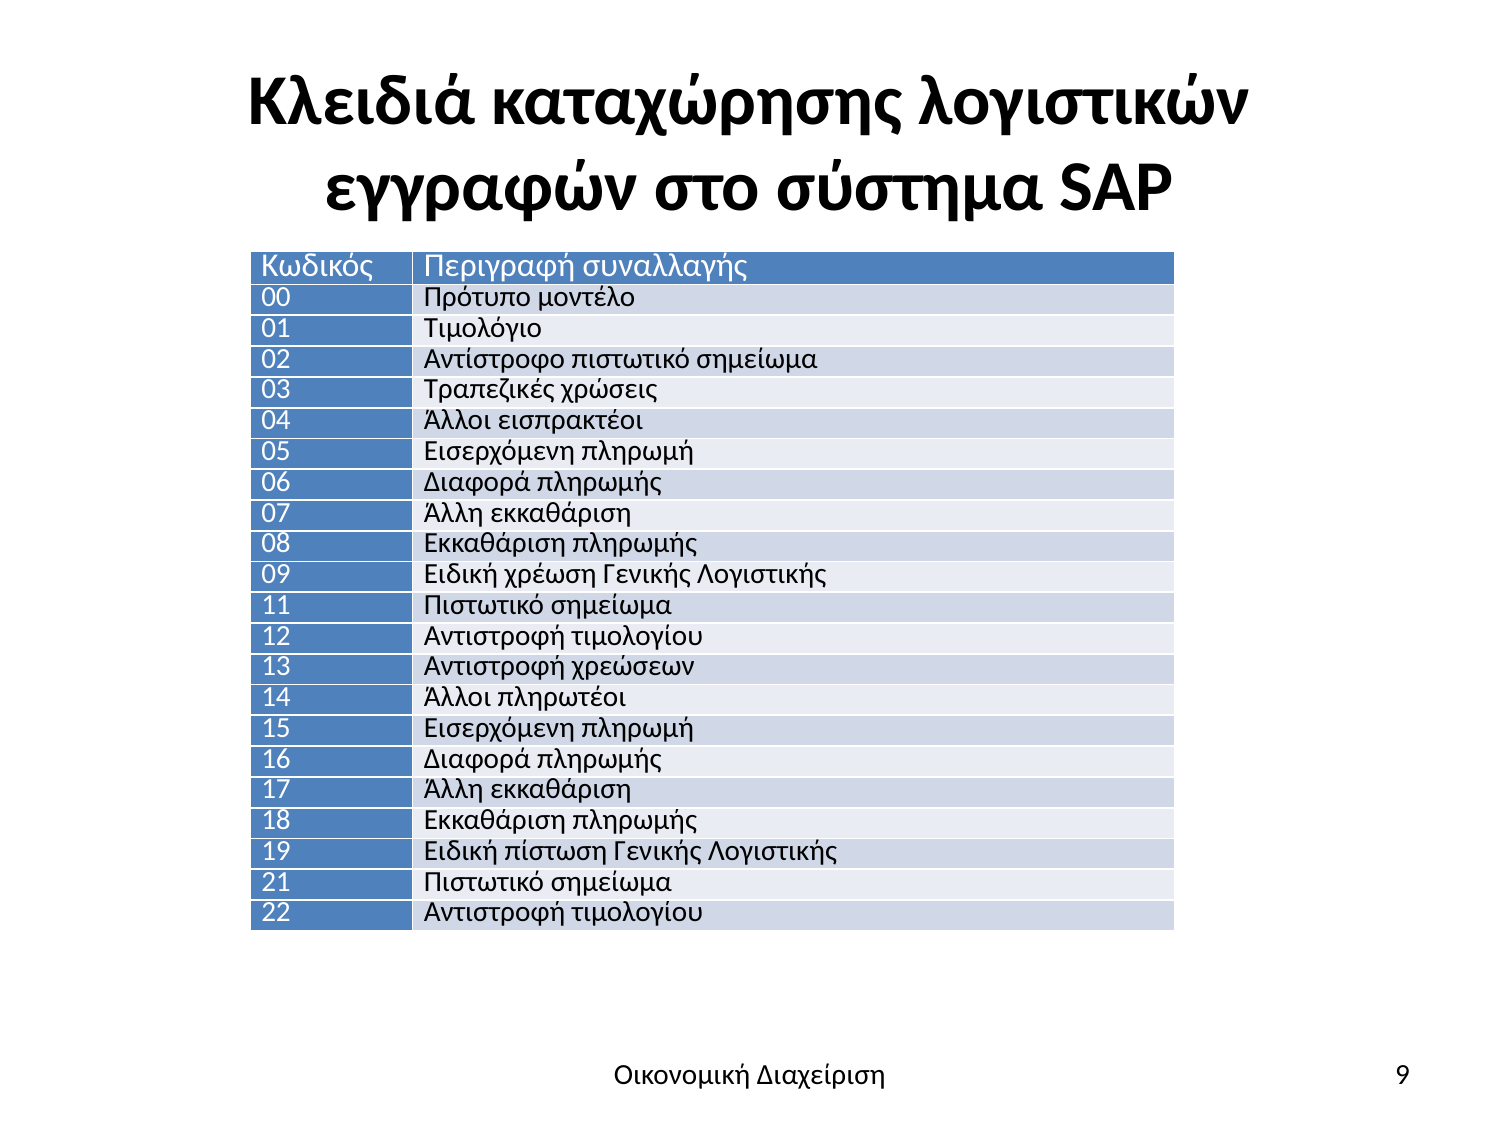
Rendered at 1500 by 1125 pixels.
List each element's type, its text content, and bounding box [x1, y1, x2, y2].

table_cell 00 [251, 285, 412, 314]
table_cell Ειδική πίστωση Γενικής Λογιστικής [413, 839, 1174, 868]
table_cell Άλλοι πληρωτέοι [413, 685, 1174, 714]
table_cell Διαφορά πληρωμής [413, 470, 1174, 499]
table_cell 15 [251, 716, 412, 745]
table_cell Εισερχόμενη πληρωμή [413, 716, 1174, 745]
table_cell 08 [251, 532, 412, 561]
table_cell 16 [251, 747, 412, 776]
table_cell 14 [251, 685, 412, 714]
table_cell Εκκαθάριση πληρωμής [413, 809, 1174, 838]
table_cell Αντιστροφή τιμολογίου [413, 901, 1174, 930]
table_cell Πιστωτικό σημείωμα [413, 870, 1174, 899]
table_cell Αντίστροφο πιστωτικό σημείωμα [413, 347, 1174, 376]
slide_number 9 [1074, 1042, 1425, 1103]
table_cell Αντιστροφή τιμολογίου [413, 624, 1174, 653]
table_cell Άλλη εκκαθάριση [413, 501, 1174, 530]
table_cell 19 [251, 839, 412, 868]
table_cell Διαφορά πληρωμής [413, 747, 1174, 776]
table_cell Εισερχόμενη πληρωμή [413, 439, 1174, 468]
table_cell 05 [251, 439, 412, 468]
table_cell 03 [251, 378, 412, 407]
table_cell 02 [251, 347, 412, 376]
table_cell Τραπεζικές χρώσεις [413, 378, 1174, 407]
footer Οικονομική Διαχείριση [512, 1042, 988, 1103]
title Κλειδιά καταχώρησης λογιστικών εγγραφών στο σύστημα SAP [75, 45, 1425, 233]
table_cell 18 [251, 809, 412, 838]
table_cell 13 [251, 655, 412, 684]
table_cell 12 [251, 624, 412, 653]
table_cell Αντιστροφή χρεώσεων [413, 655, 1174, 684]
table_cell Άλλη εκκαθάριση [413, 778, 1174, 807]
table_cell 07 [251, 501, 412, 530]
table_cell 06 [251, 470, 412, 499]
table_cell Τιμολόγιο [413, 316, 1174, 345]
table_cell Εκκαθάριση πληρωμής [413, 532, 1174, 561]
table_cell 21 [251, 870, 412, 899]
table_cell 01 [251, 316, 412, 345]
table_header Περιγραφή συναλλαγής [413, 252, 1174, 284]
table_cell 04 [251, 409, 412, 438]
table_cell 09 [251, 562, 412, 591]
table_cell 22 [251, 901, 412, 930]
table_cell Πιστωτικό σημείωμα [413, 593, 1174, 622]
table_cell Άλλοι εισπρακτέοι [413, 409, 1174, 438]
table_cell 17 [251, 778, 412, 807]
table_header Κωδικός [251, 252, 412, 284]
table_cell Πρότυπο μοντέλο [413, 285, 1174, 314]
table_cell Ειδική χρέωση Γενικής Λογιστικής [413, 562, 1174, 591]
table_cell 11 [251, 593, 412, 622]
